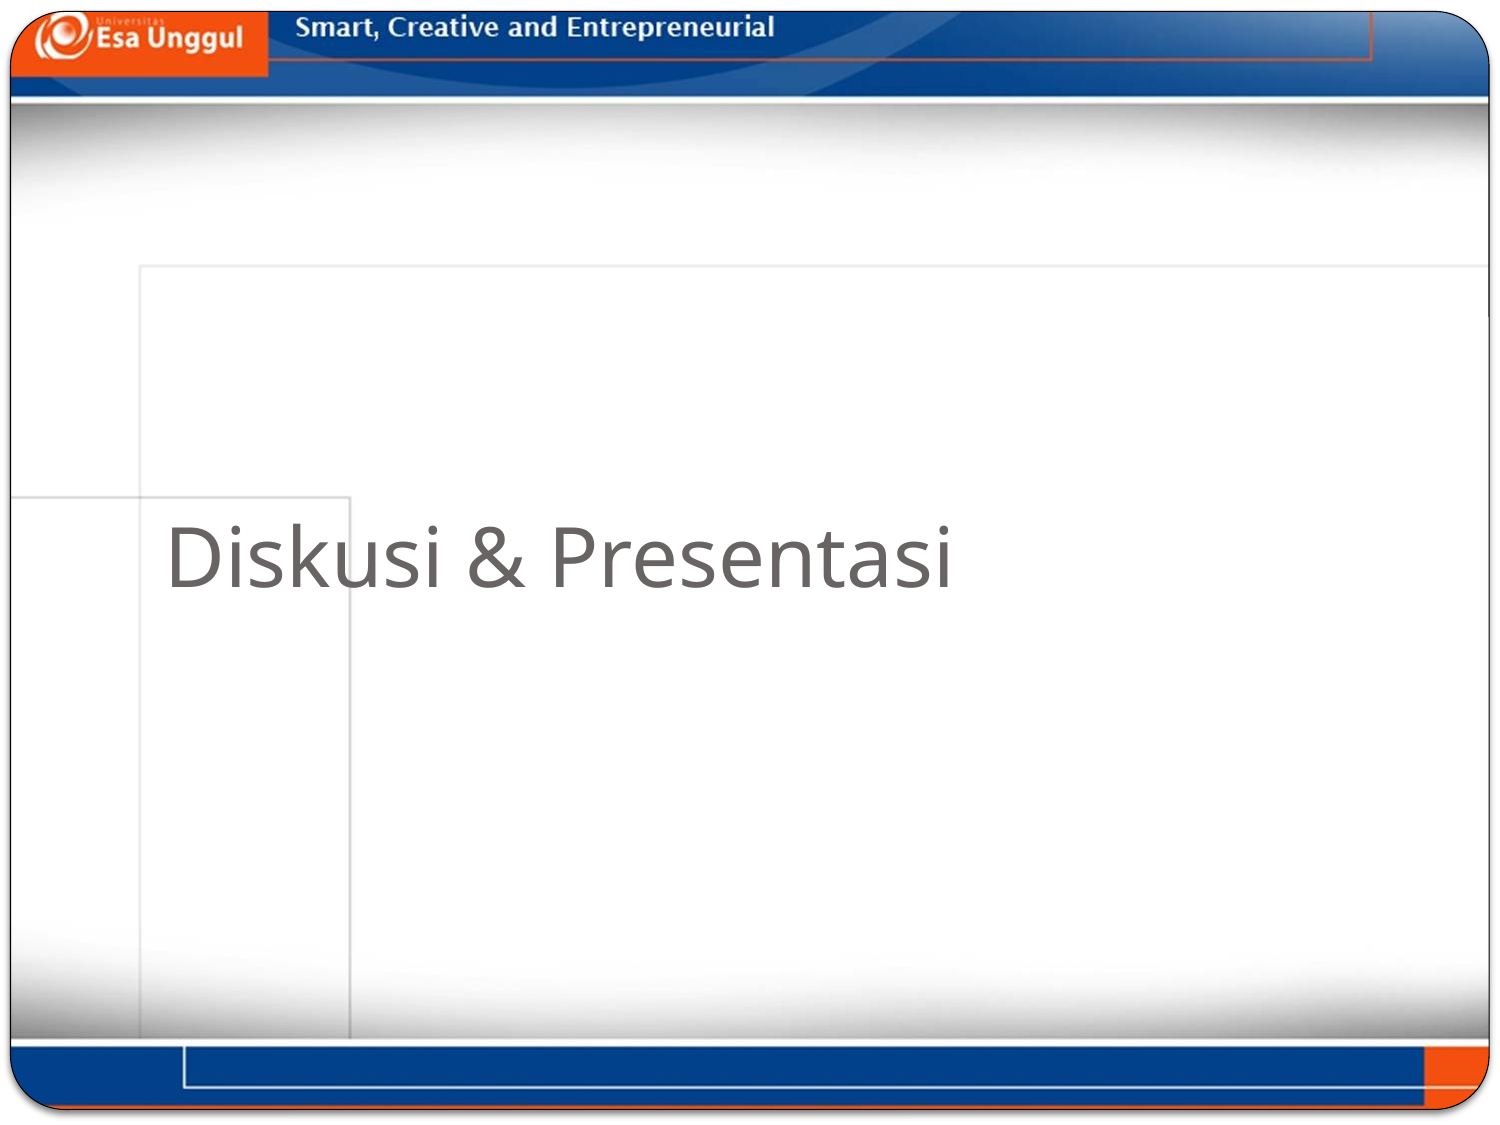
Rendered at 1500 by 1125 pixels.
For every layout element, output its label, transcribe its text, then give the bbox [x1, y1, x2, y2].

title Diskusi & Presentasi [150, 431, 1425, 620]
picture [12, 12, 1488, 1108]
